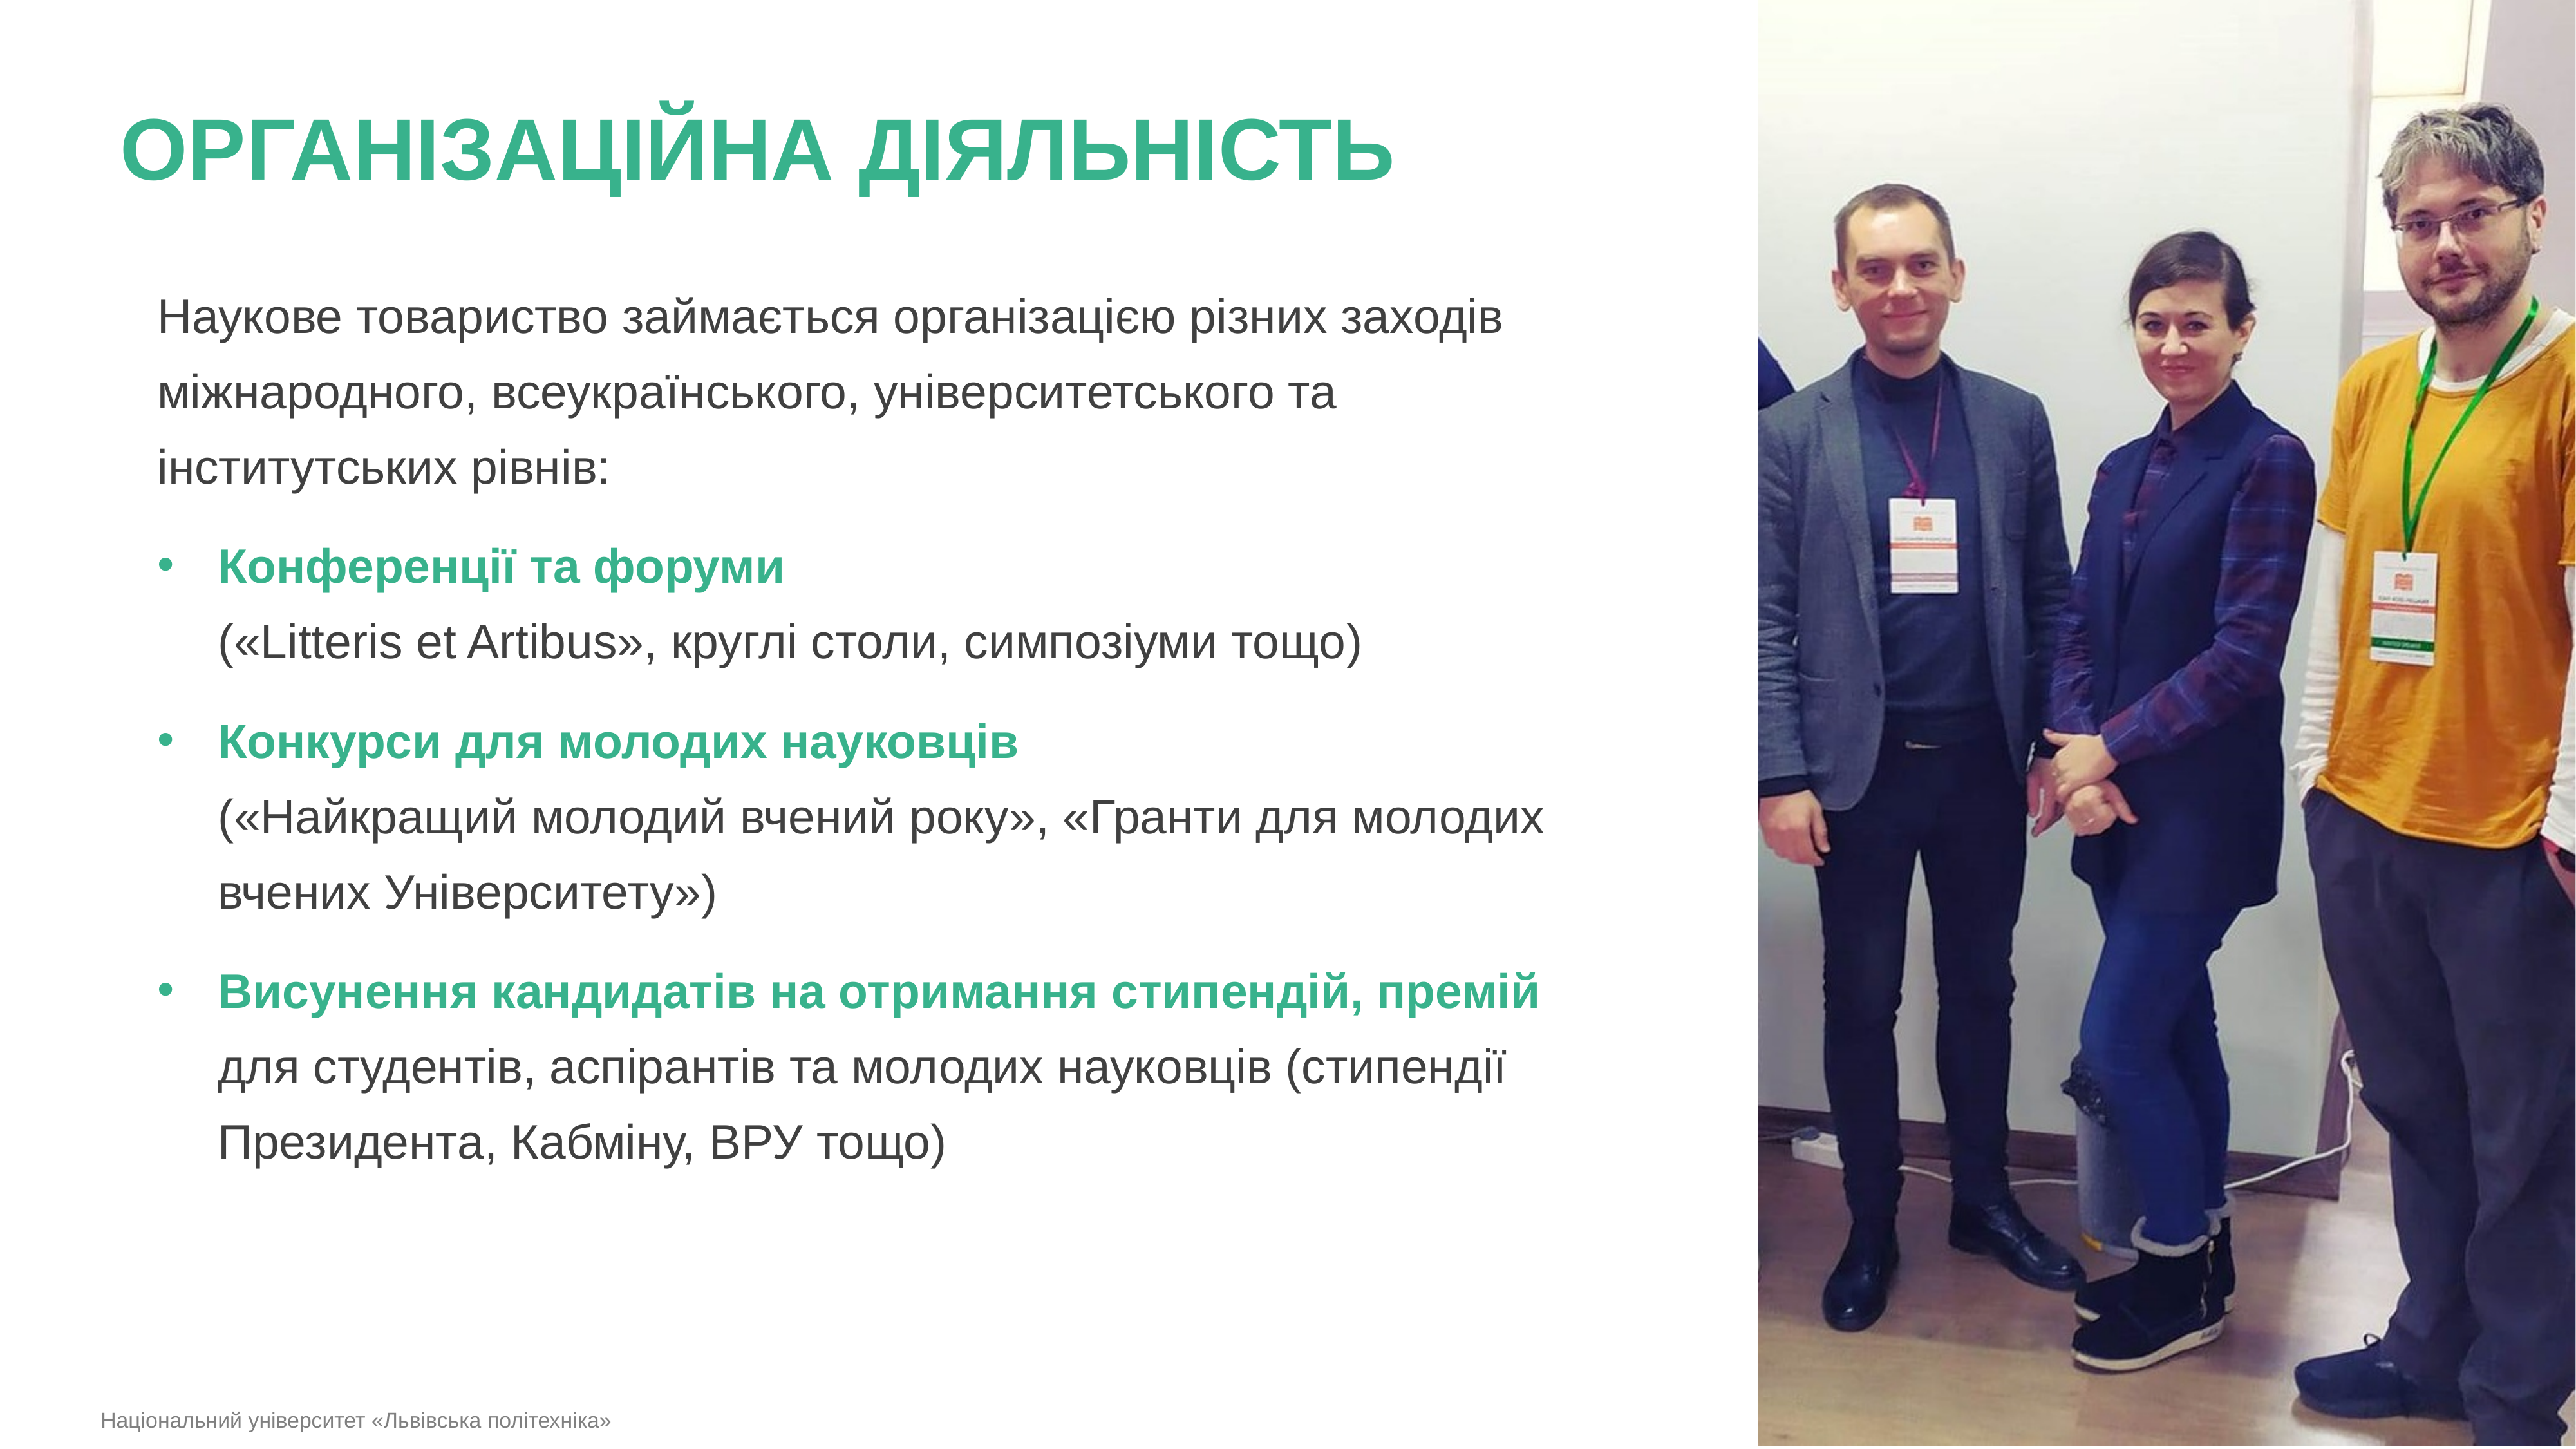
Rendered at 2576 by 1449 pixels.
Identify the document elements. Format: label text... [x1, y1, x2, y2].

list Наукове товариство займається організацією різних заходів міжнародного, всеукраїнського, університетського та інститутських рівнів: Конференції та форуми («Litteris et Artibus», круглі столи, симпозіуми тощо) Конкурси для молодих науковців («Найкращий молодий вчений року», «Гранти для молодих вчених Університету») Висунення кандидатів на отримання стипендій, премій для студентів, аспірантів та молодих науковців (стипендії Президента, Кабміну, ВРУ тощо) [147, 262, 1630, 1298]
text_box Національний університет «Львівська політехніка» [0, 1396, 713, 1449]
picture [1758, 0, 2576, 1449]
text_box ОРГАНІЗАЦІЙНА ДІЯЛЬНІСТЬ [110, 88, 1758, 203]
